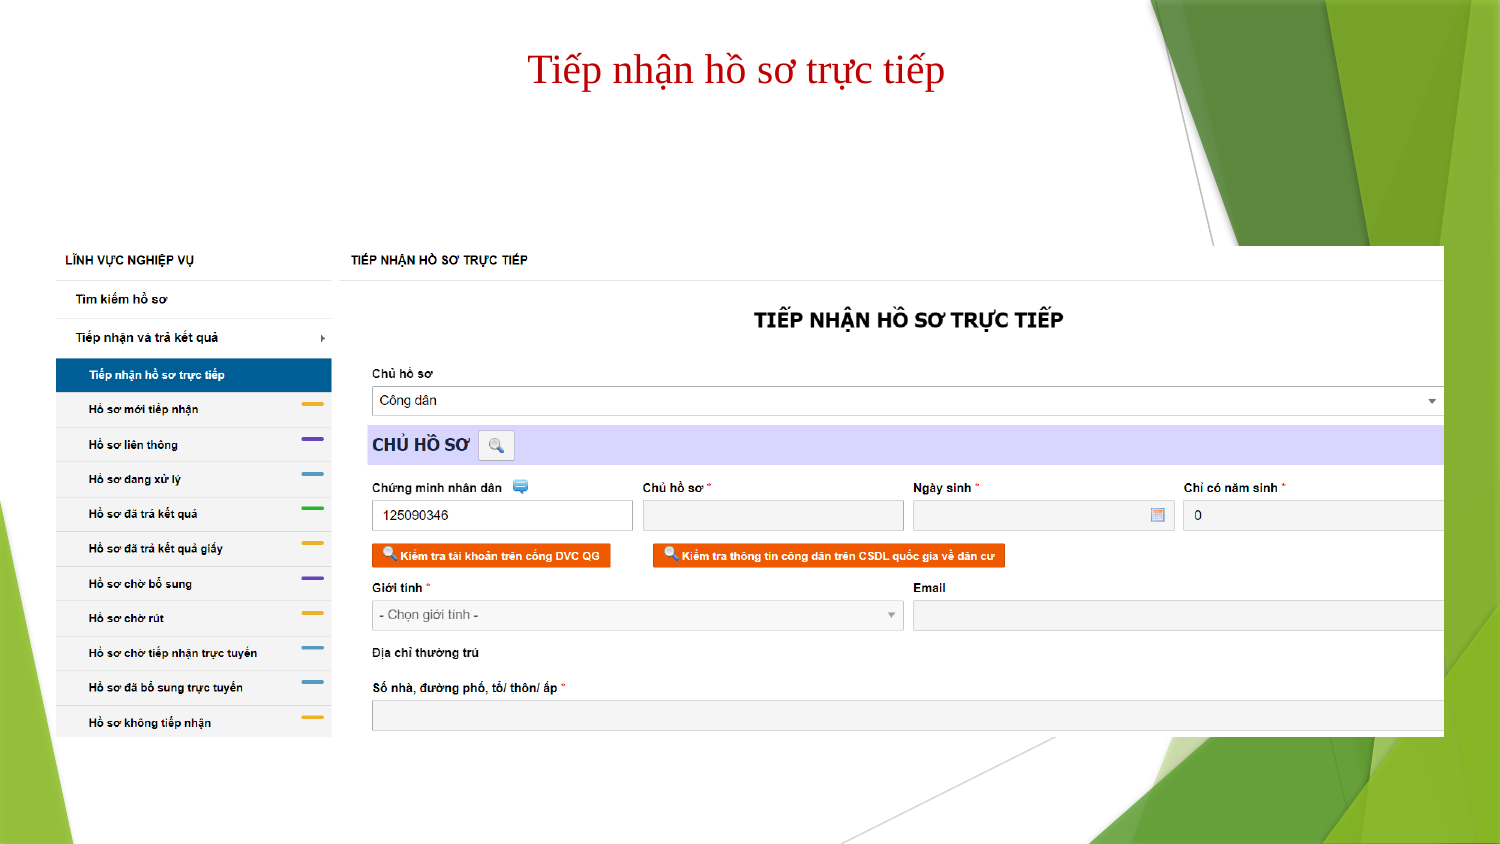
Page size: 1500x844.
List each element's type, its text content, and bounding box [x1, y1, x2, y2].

picture [55, 246, 1445, 737]
text_box Tiếp nhận hồ sơ trực tiếp [512, 34, 988, 100]
